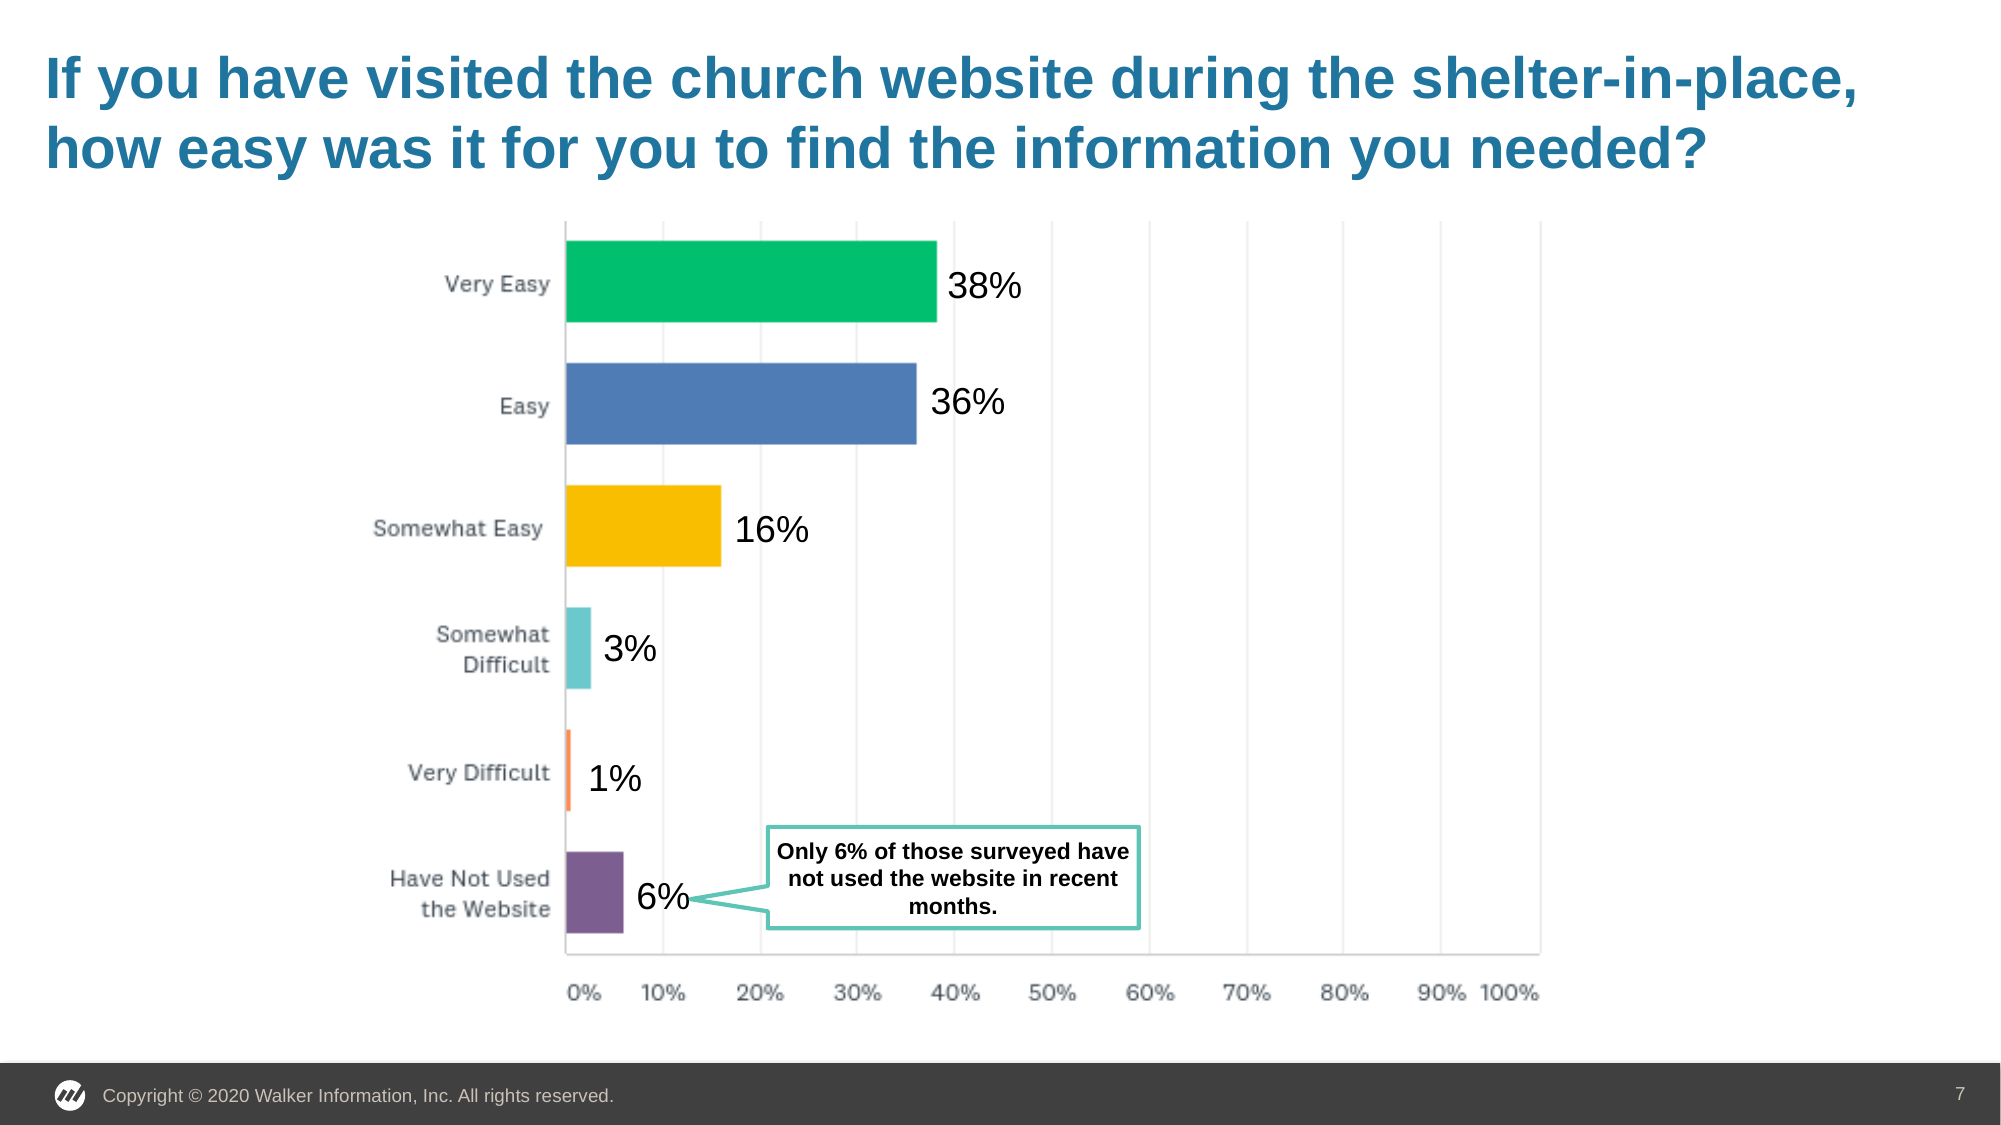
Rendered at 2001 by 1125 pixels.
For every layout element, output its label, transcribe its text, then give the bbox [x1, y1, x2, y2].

picture [332, 220, 1542, 1056]
list If you have visited the church website during the shelter-in-place, how easy was it for you to find the information you needed? [44, 40, 1956, 120]
